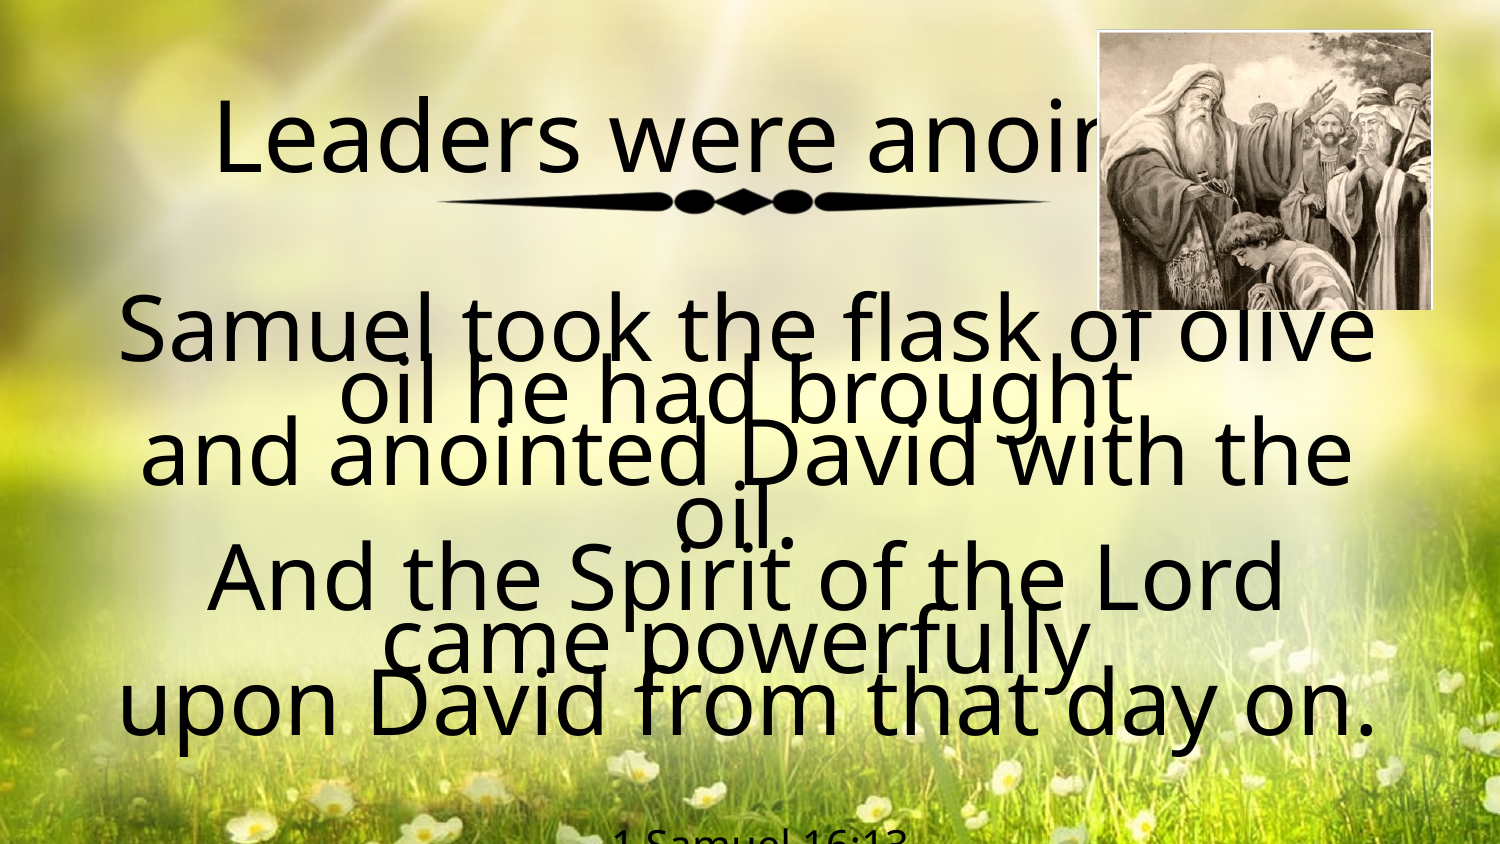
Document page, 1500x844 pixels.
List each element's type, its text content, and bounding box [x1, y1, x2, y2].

picture [0, 0, 1500, 844]
text_box Leaders were anointed [54, 65, 1091, 200]
text_box Leaders were anointed [1438, 65, 1443, 200]
text_box Samuel took the flask of olive oil he had brought and anointed David with the oil. And the Spirit of the Lord came powerfully upon David from that day on. 1 Samuel 16:13 [66, 309, 1430, 844]
